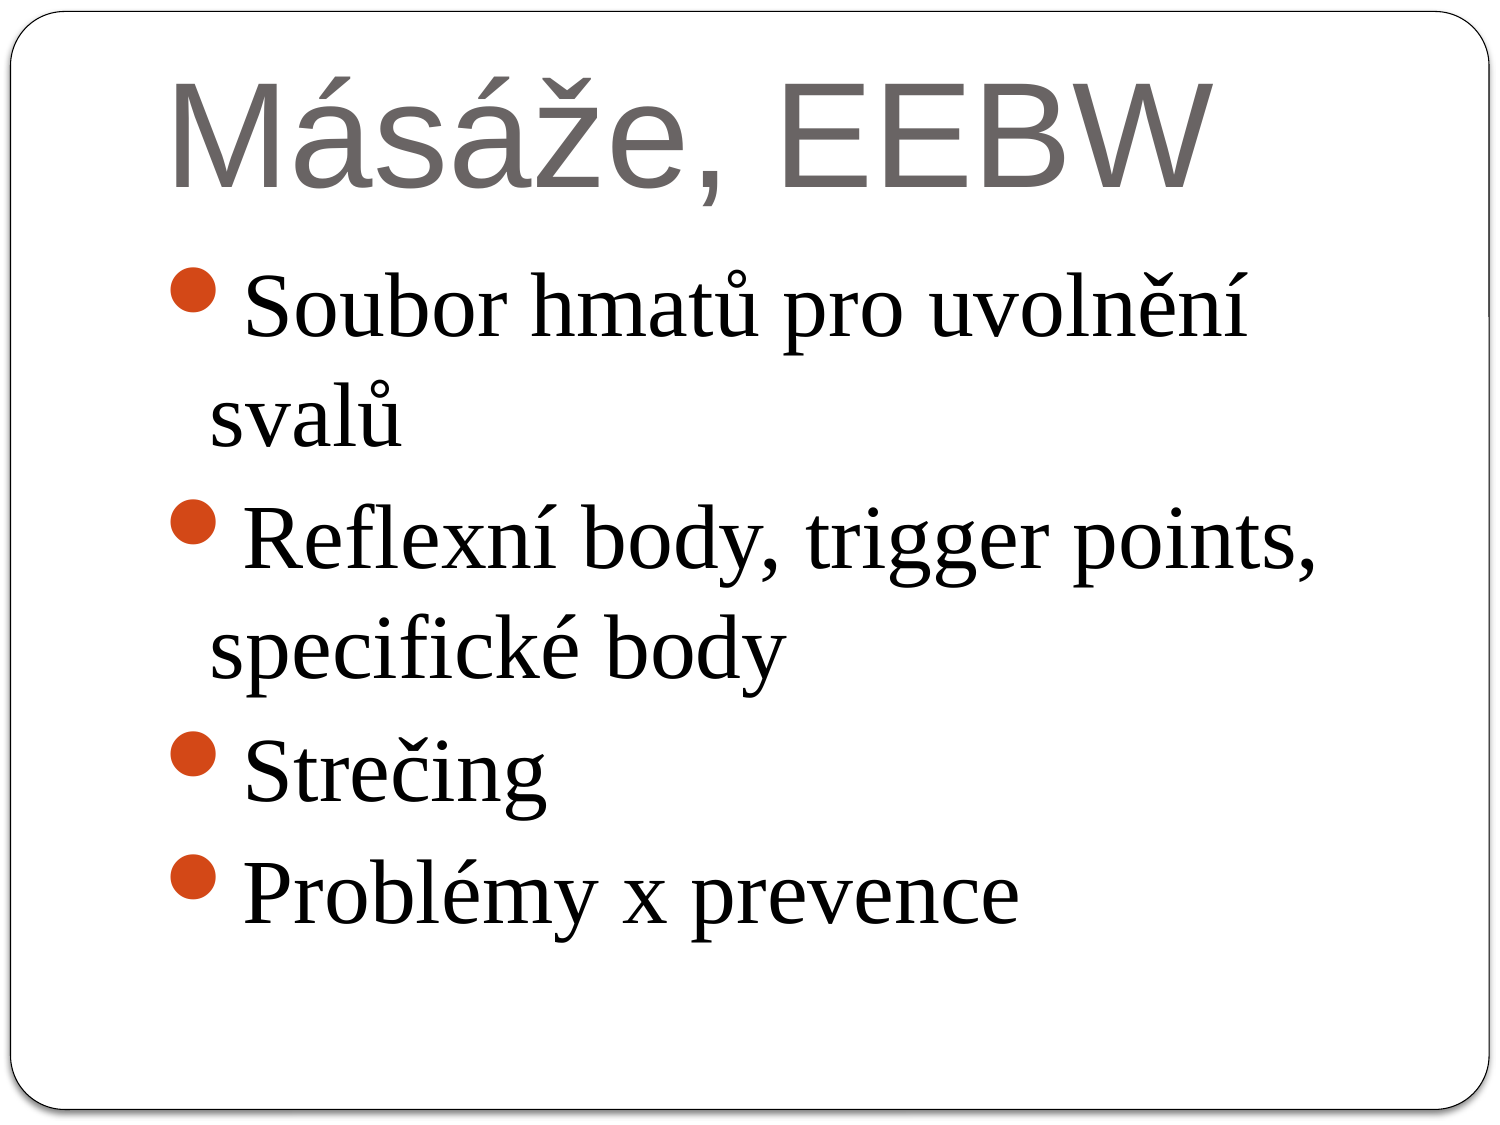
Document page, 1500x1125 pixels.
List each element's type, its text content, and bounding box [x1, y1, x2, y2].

title Másáže, EEBW [150, 45, 1425, 233]
list Soubor hmatů pro uvolnění svalů Reflexní body, trigger points, specifické body Strečing Problémy x prevence [150, 237, 1425, 988]
